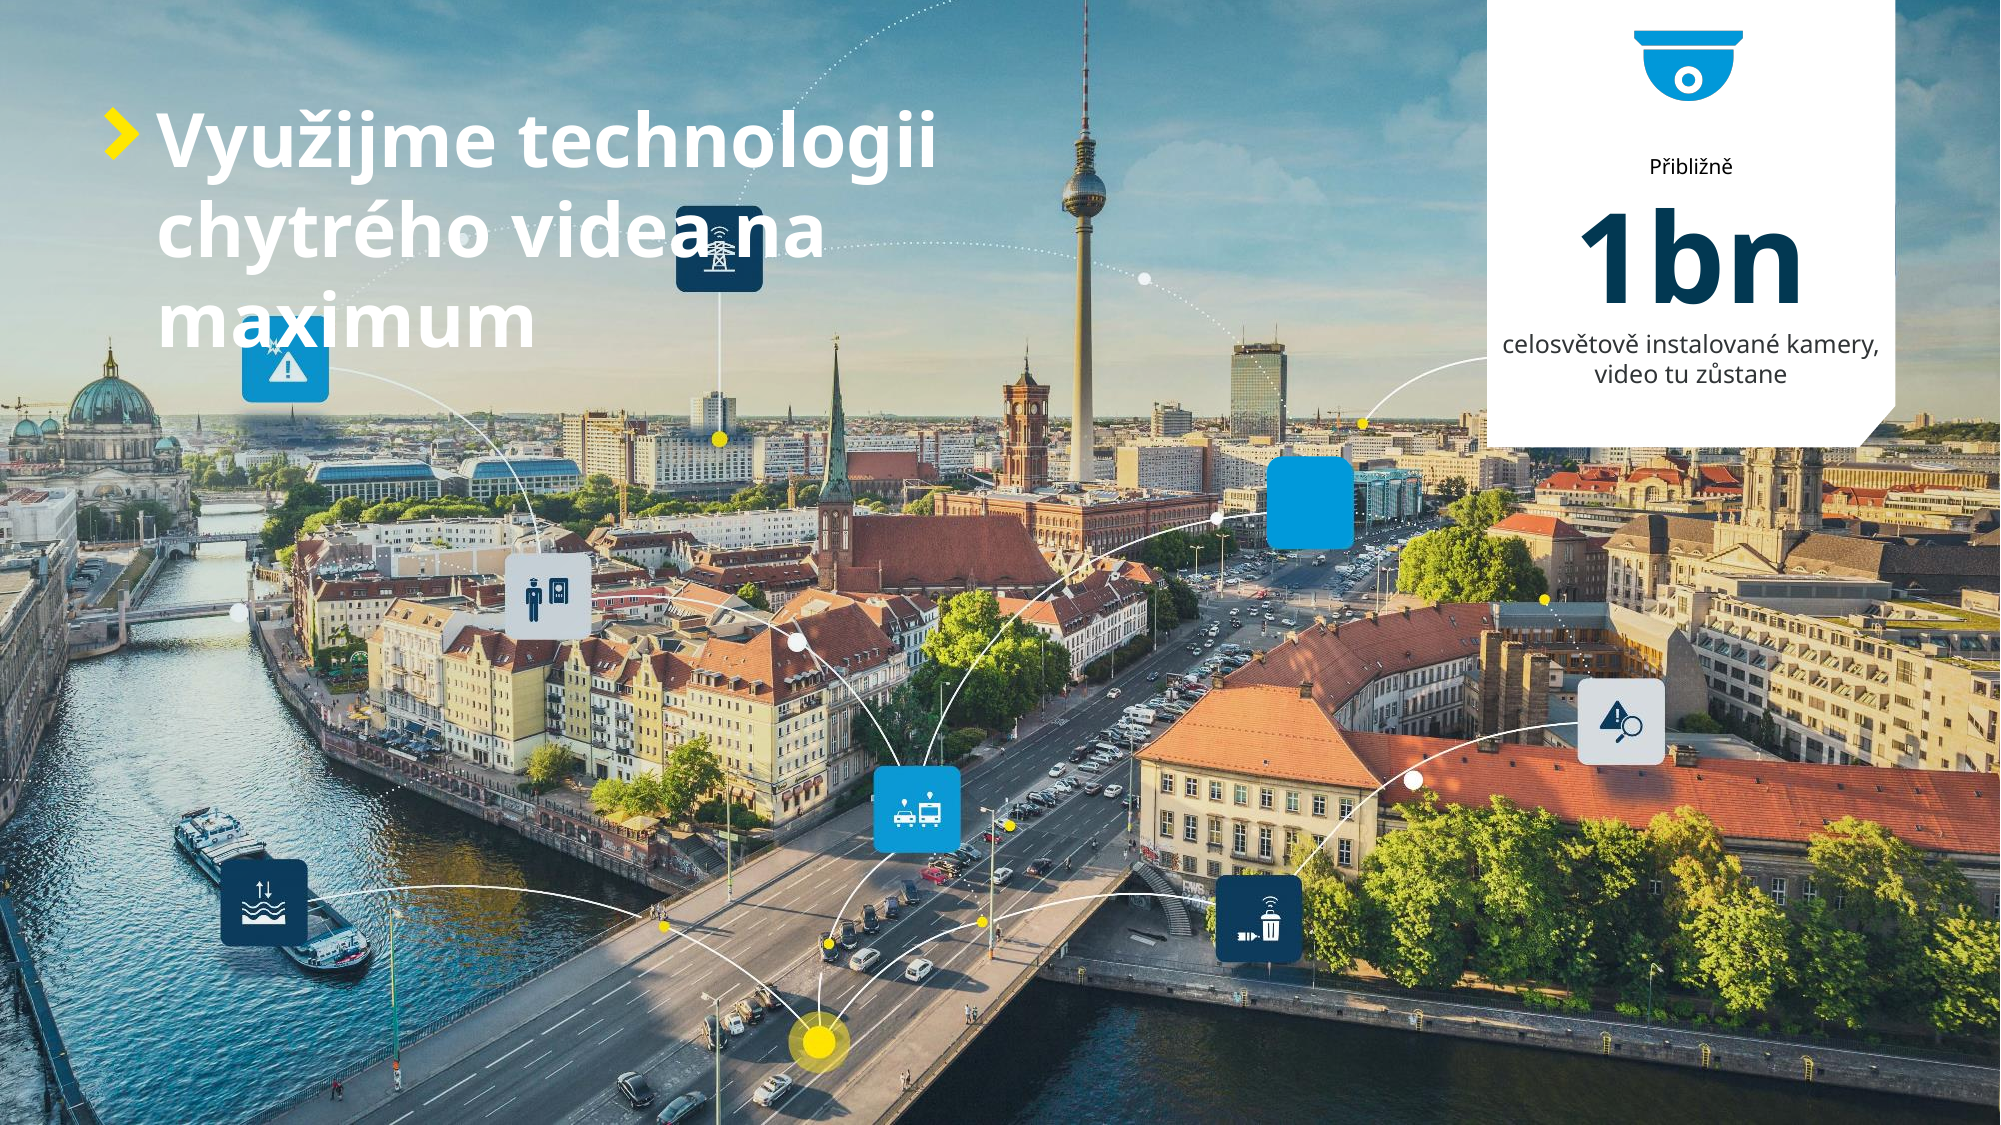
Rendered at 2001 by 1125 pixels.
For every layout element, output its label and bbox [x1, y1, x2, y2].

picture [0, 0, 2000, 1125]
text_box [1487, 0, 1896, 448]
